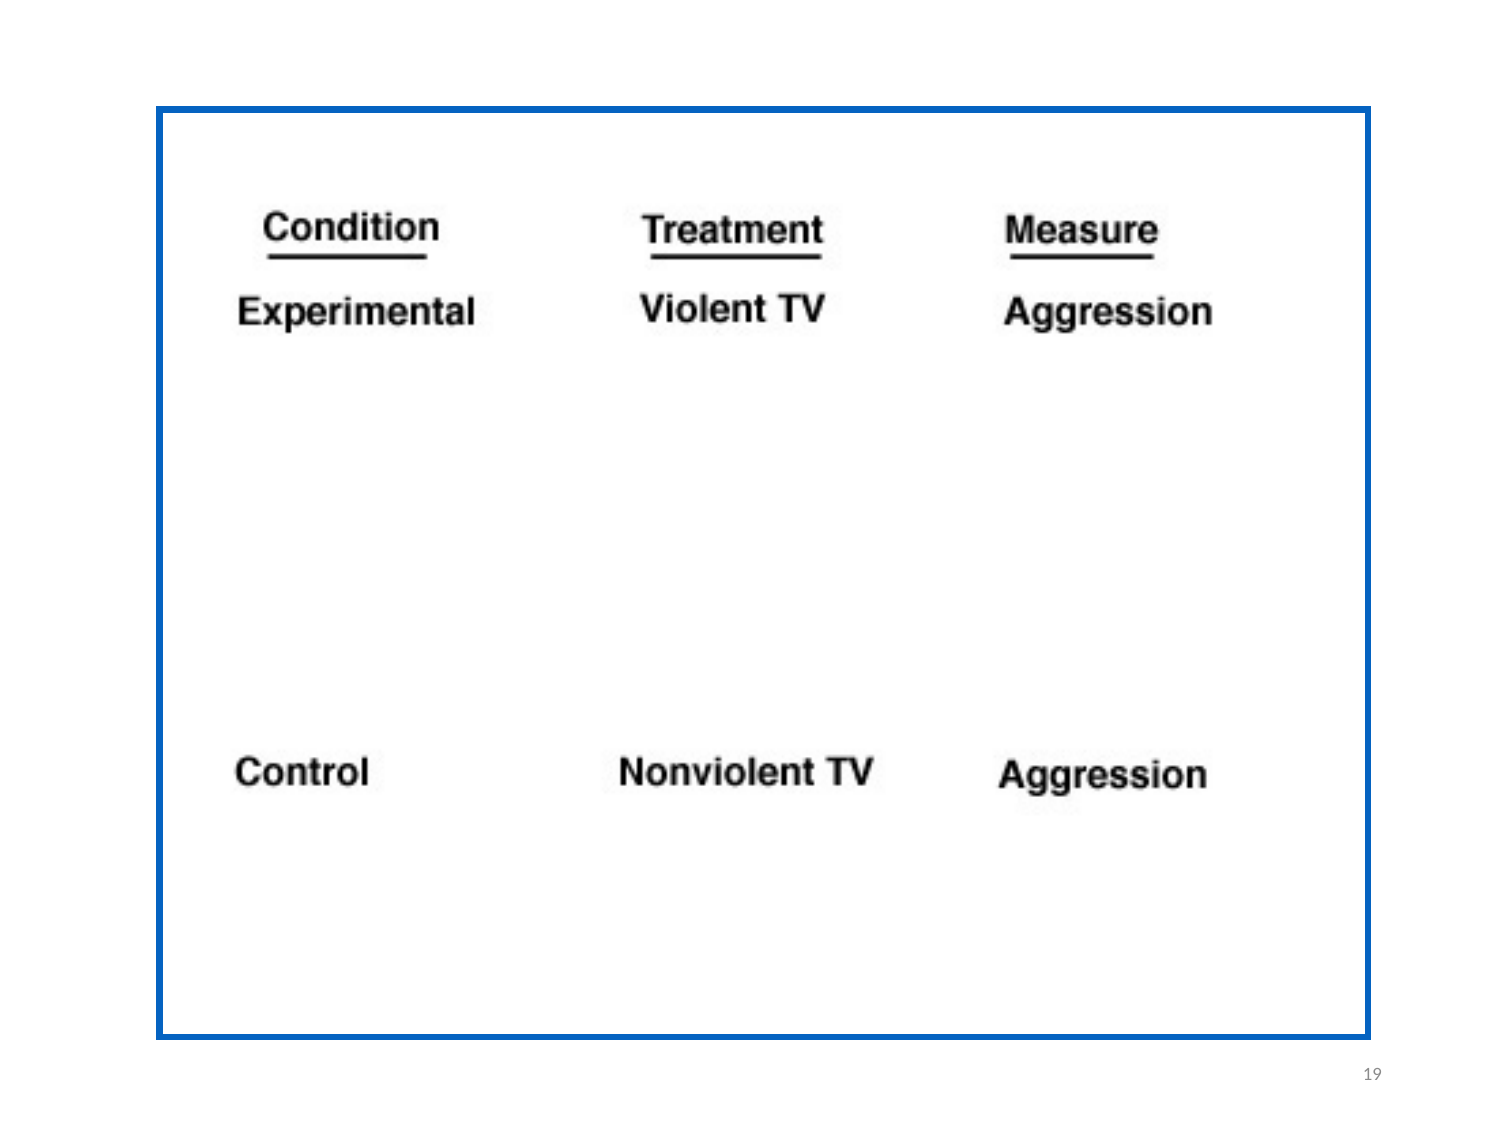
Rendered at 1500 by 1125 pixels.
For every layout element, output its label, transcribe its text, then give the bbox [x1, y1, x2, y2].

slide_number 19 [1059, 1042, 1397, 1103]
picture [162, 112, 1365, 1034]
